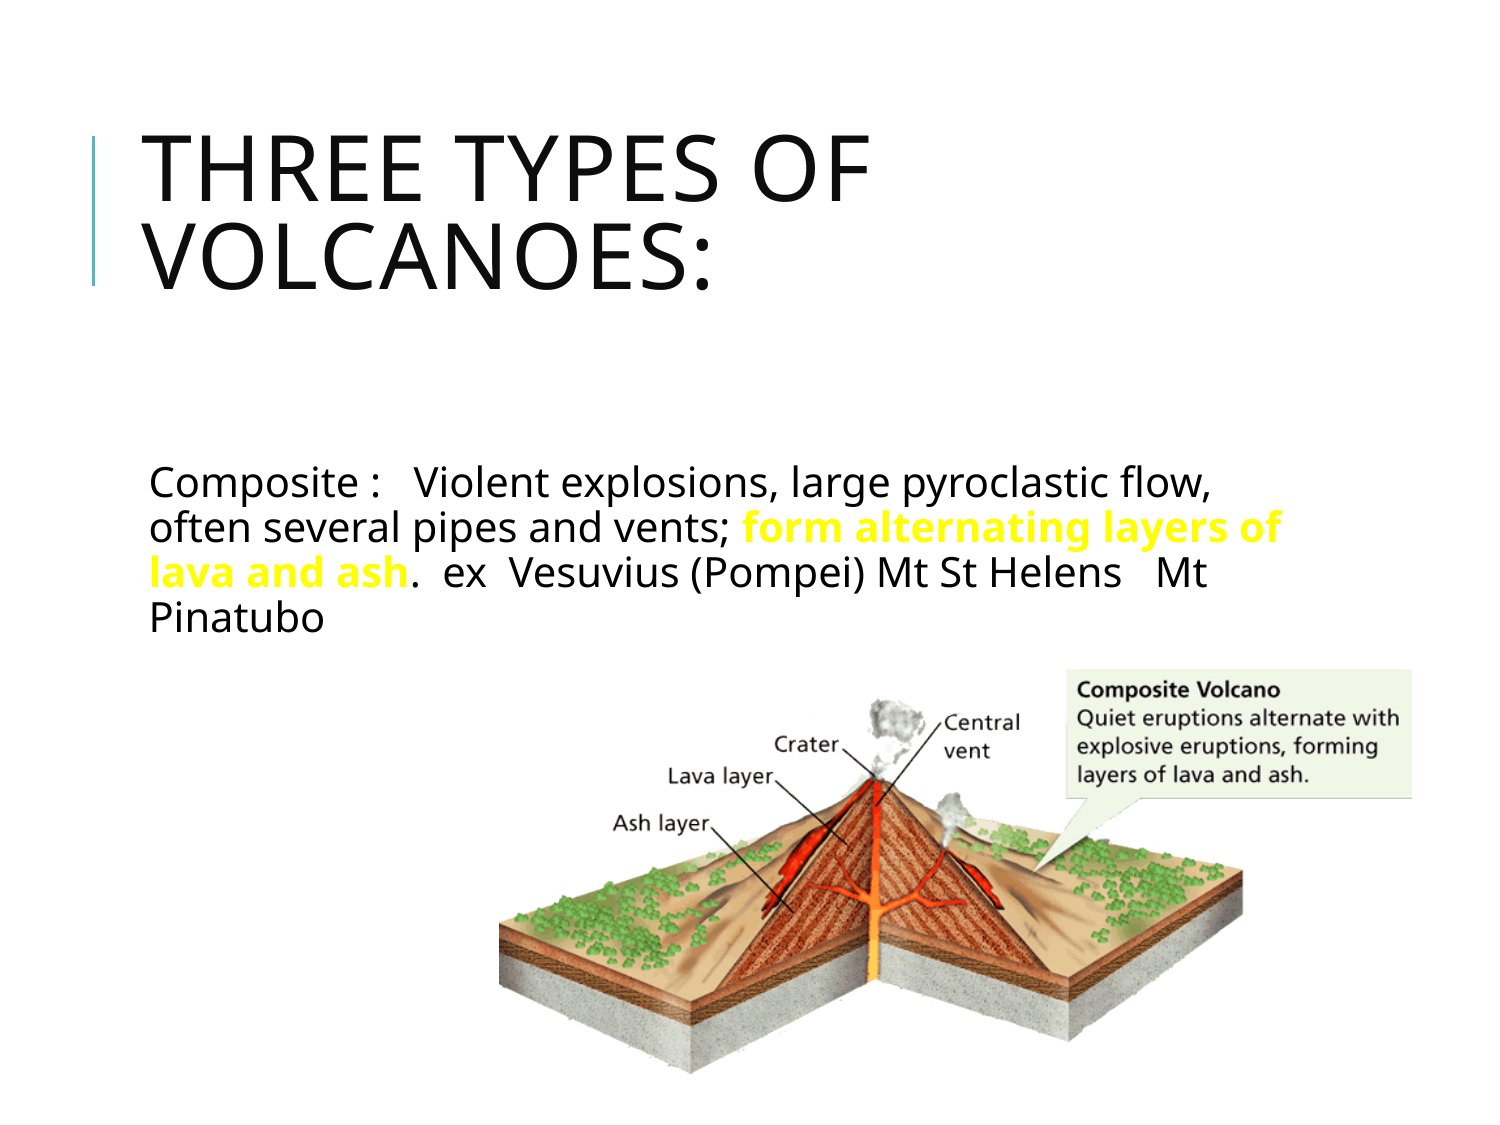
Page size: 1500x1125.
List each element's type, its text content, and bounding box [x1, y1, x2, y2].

list Composite : Violent explosions, large pyroclastic flow, often several pipes and vents; form alternating layers of lava and ash. ex Vesuvius (Pompei) Mt St Helens Mt Pinatubo [126, 375, 1322, 1035]
picture [499, 668, 1412, 1075]
title Three types of volcanoes: [126, 96, 1322, 342]
